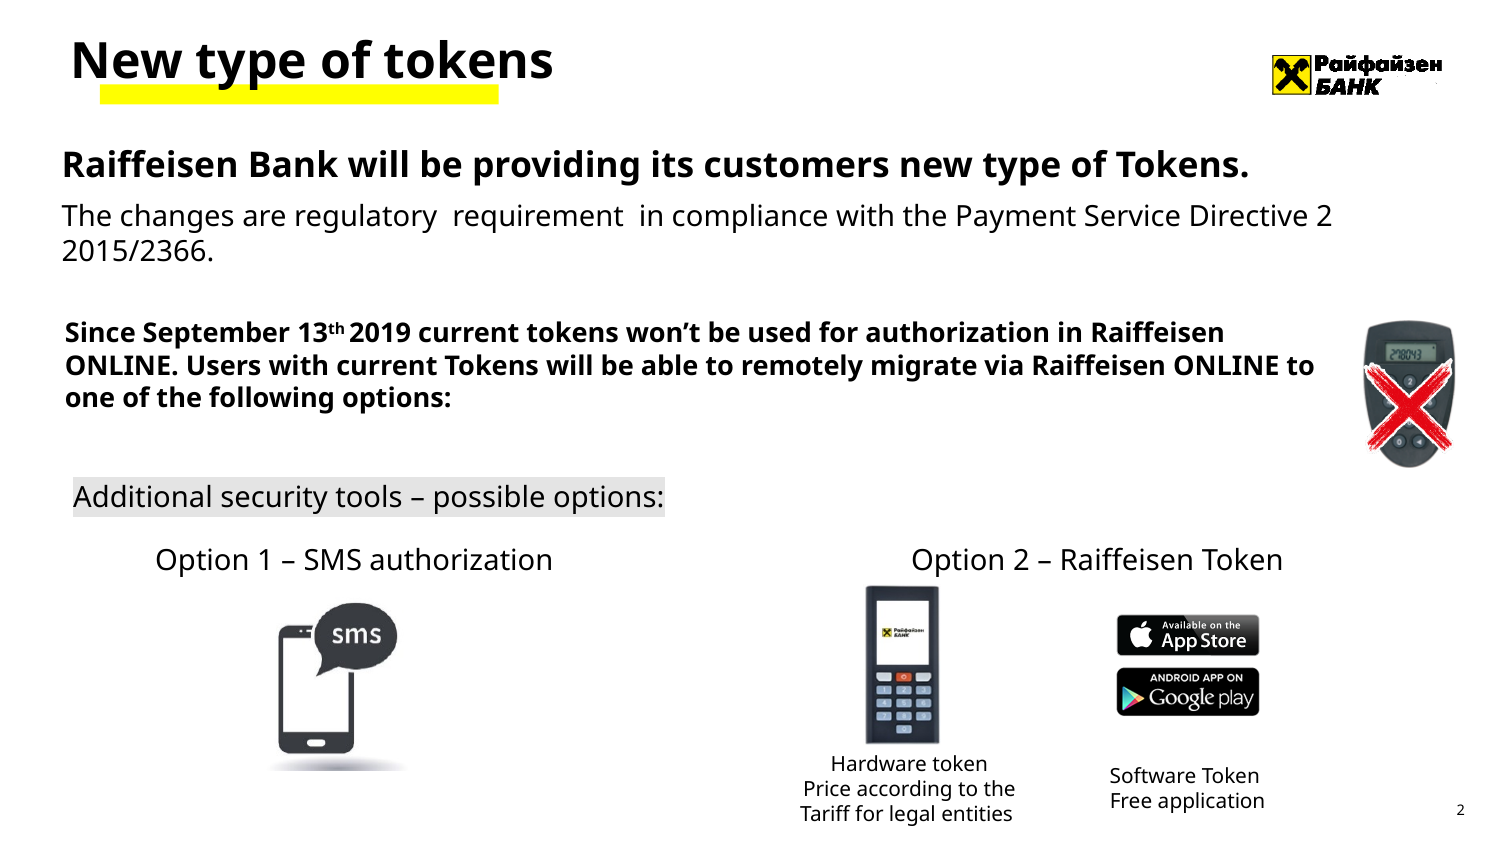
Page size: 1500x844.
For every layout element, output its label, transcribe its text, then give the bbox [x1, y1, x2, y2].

title New type of tokens [70, 9, 938, 107]
picture [1279, 315, 1500, 472]
text_box Option 1 – SMS authorization [140, 533, 569, 584]
text_box Software Token Free application [1094, 755, 1281, 821]
picture [224, 584, 451, 771]
text_box Raiffeisen Bank will be providing its customers new type of Tokens. The changes are regulatory requirement in compliance with the Payment Service Directive 2 2015/2366. [46, 134, 1464, 794]
picture [863, 584, 941, 745]
picture [1262, 46, 1452, 103]
picture [1112, 609, 1263, 720]
text_box Since September 13th 2019 current tokens won’t be used for authorization in Raiffeisen ONLINE. Users with current Tokens will be able to remotely migrate via Raiffeisen ONLINE to one of the following options: [50, 308, 1354, 421]
text_box Option 2 – Raiffeisen Token [896, 533, 1299, 584]
text_box Hardware token Price according to the Tariff for legal entities [768, 743, 1050, 833]
slide_number 2 [867, 800, 1465, 844]
text_box Additional security tools – possible options: [58, 471, 680, 521]
